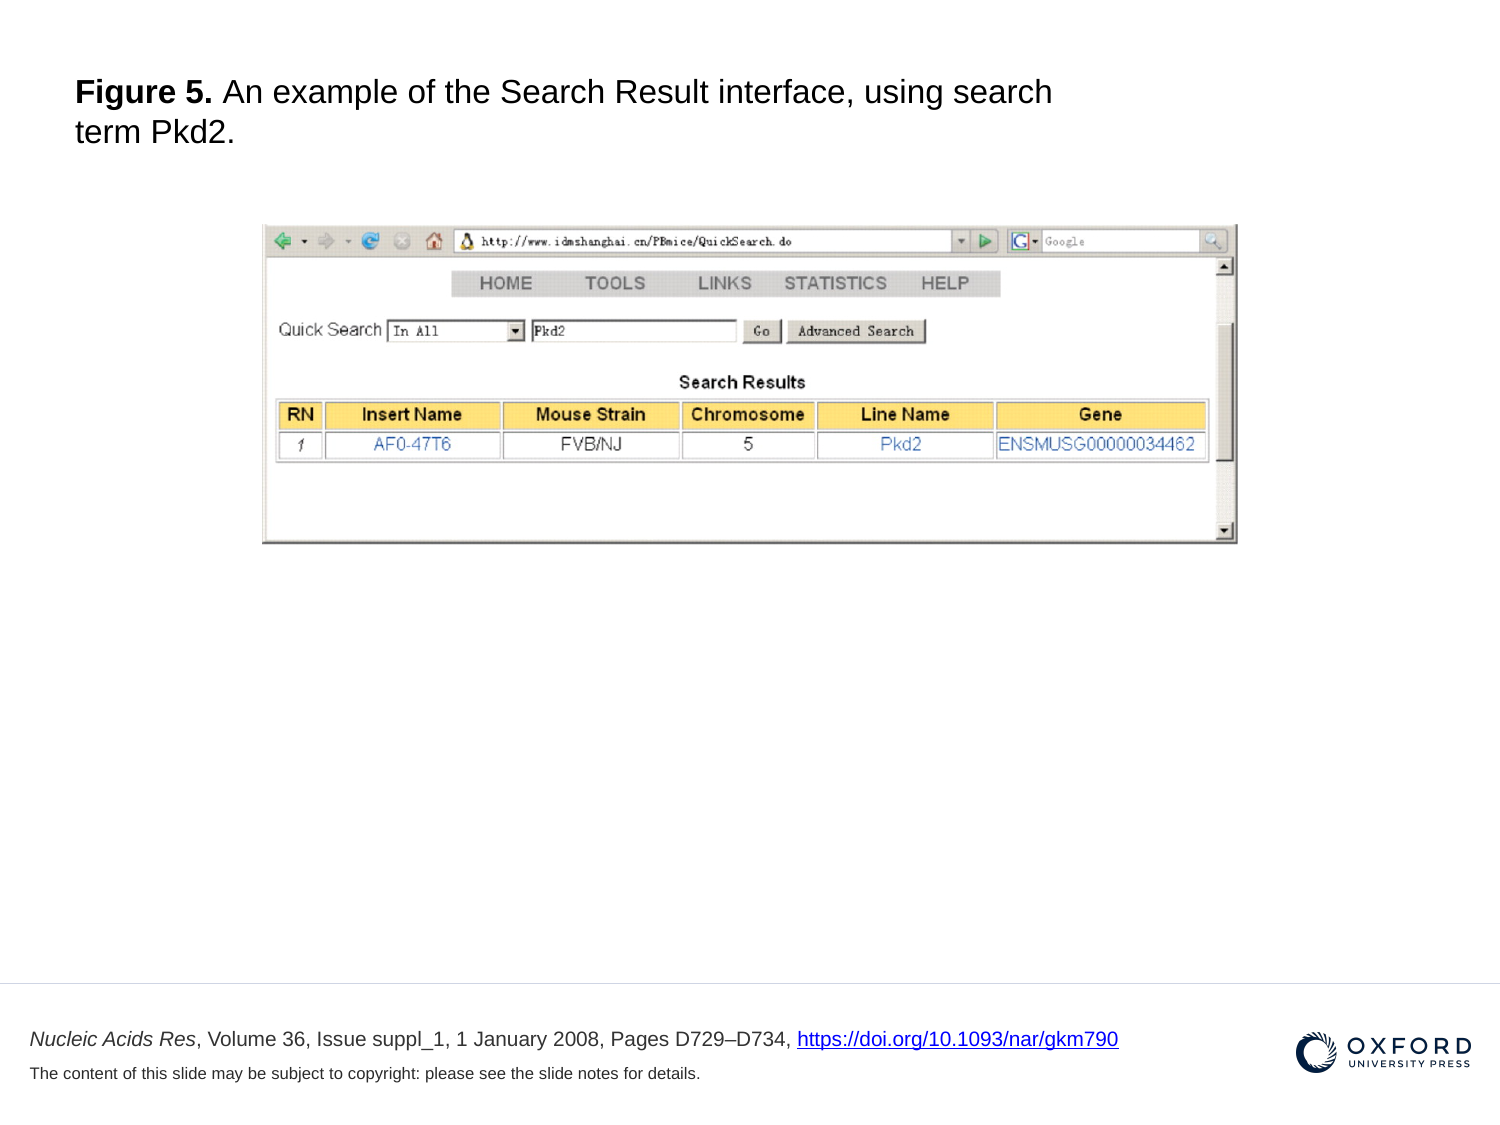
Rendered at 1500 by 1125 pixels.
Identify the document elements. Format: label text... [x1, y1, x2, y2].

title Figure 5. An example of the Search Result interface, using search term Pkd2. [75, 69, 1078, 171]
footer Nucleic Acids Res, Volume 36, Issue suppl_1, 1 January 2008, Pages D729–D734, https://doi.org/10.1093/nar/gkm790 The content of this slide may be subject to copyright: please see the slide notes for details. [0, 983, 1260, 1125]
picture [1296, 1032, 1471, 1073]
picture [262, 224, 1238, 545]
